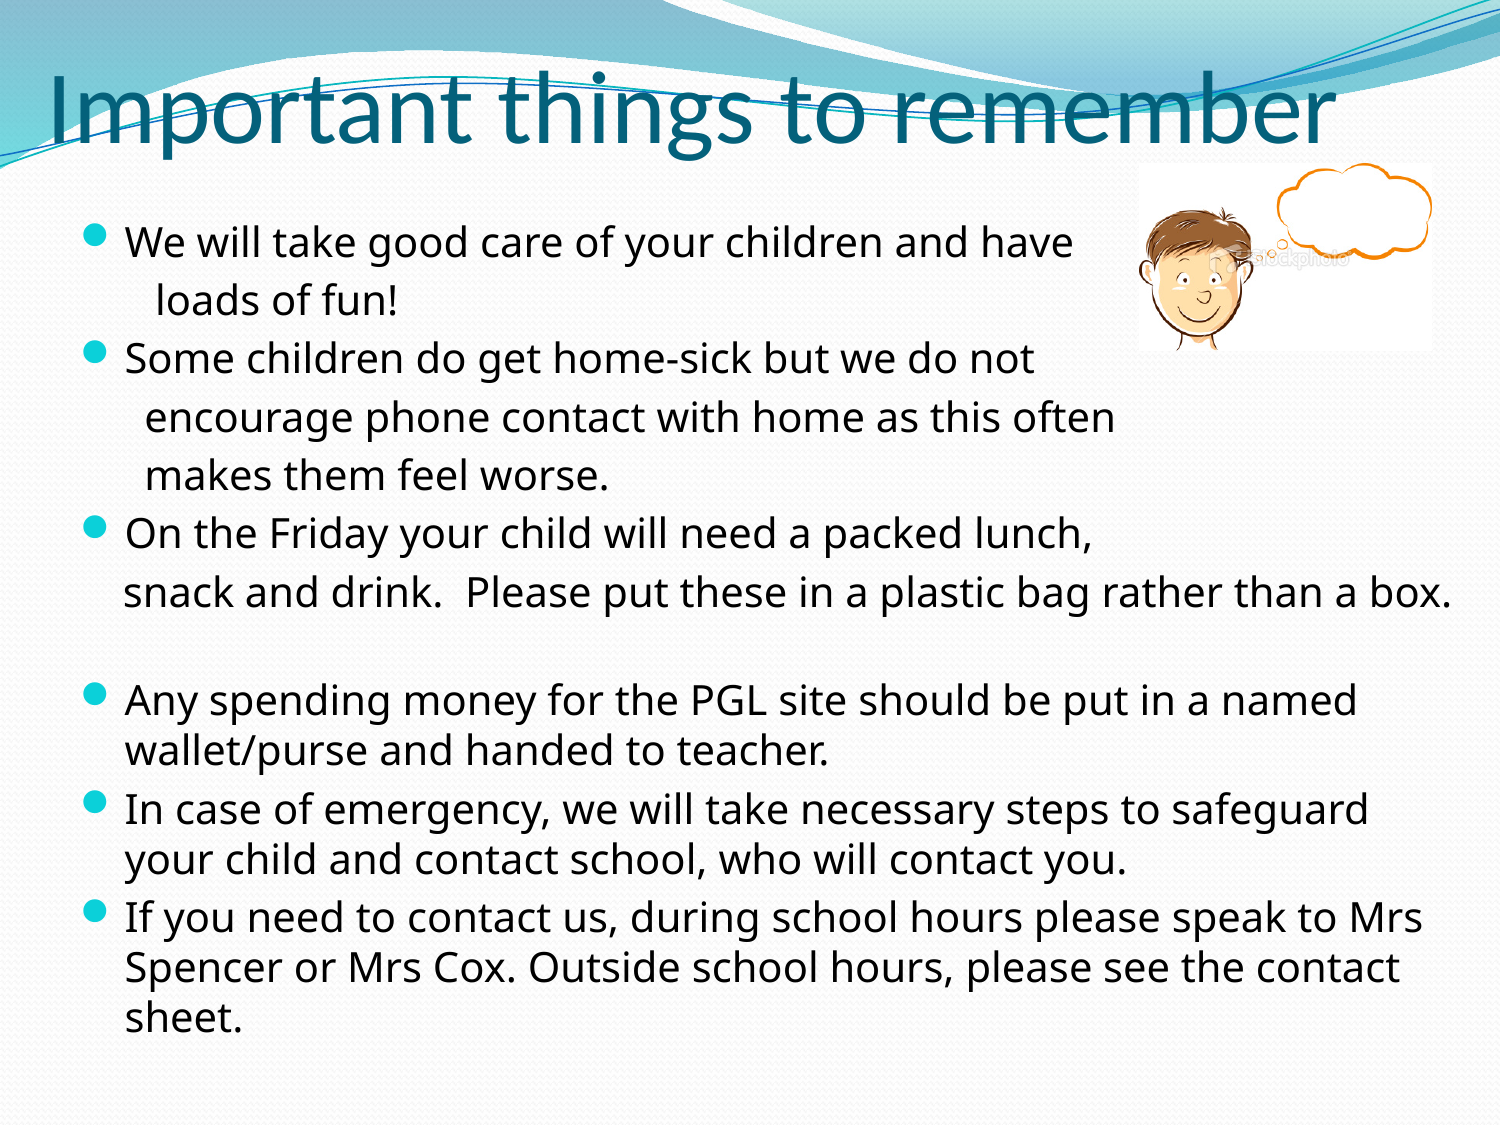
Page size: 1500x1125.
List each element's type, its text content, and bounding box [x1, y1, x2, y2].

title Important things to remember [46, 0, 1398, 165]
list We will take good care of your children and have loads of fun! Some children do get home-sick but we do not encourage phone contact with home as this often makes them feel worse. On the Friday your child will need a packed lunch, snack and drink. Please put these in a plastic bag rather than a box. Any spending money for the PGL site should be put in a named wallet/purse and handed to teacher. In case of emergency, we will take necessary steps to safeguard your child and contact school, who will contact you. If you need to contact us, during school hours please speak to Mrs Spencer or Mrs Cox. Outside school hours, please see the contact sheet. [64, 207, 1473, 1029]
picture [1139, 163, 1432, 352]
